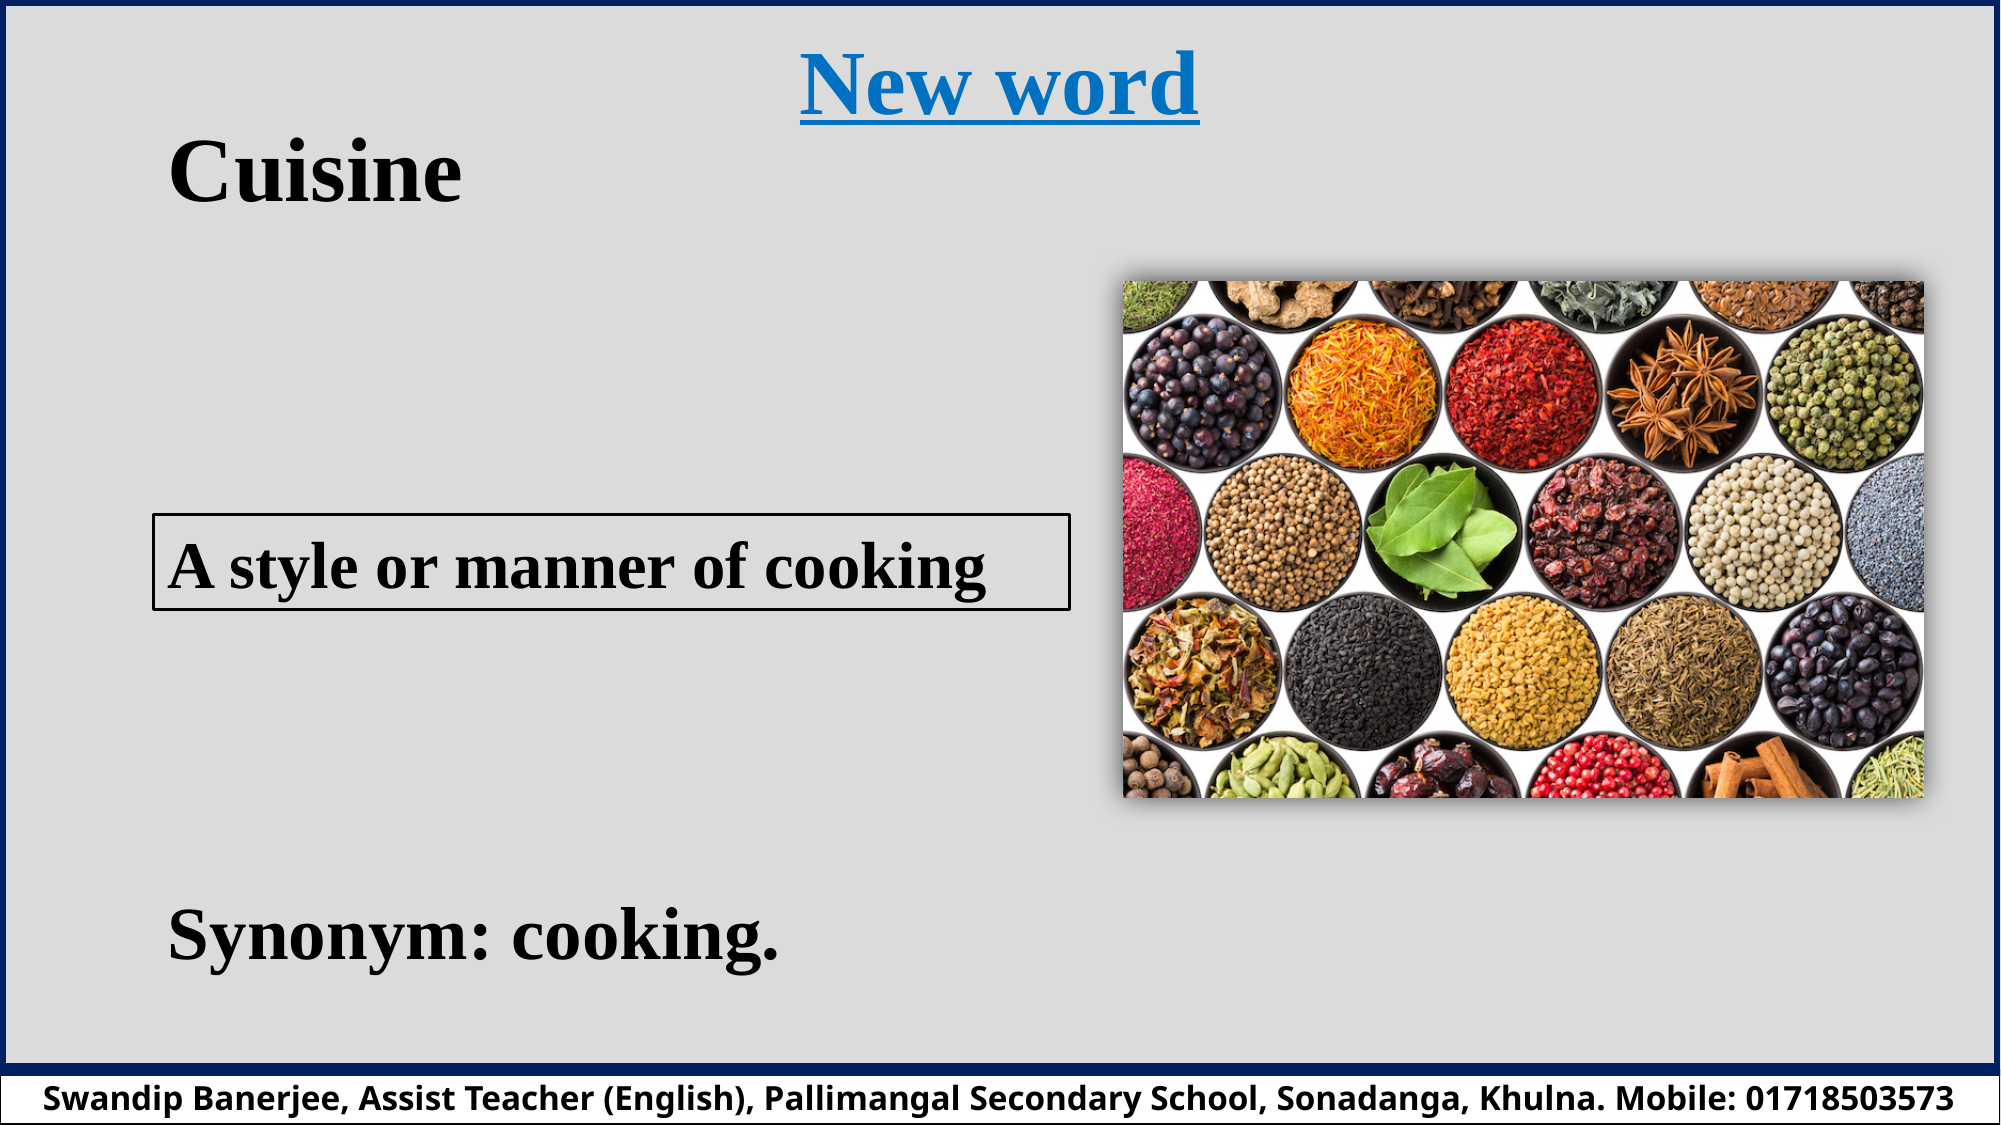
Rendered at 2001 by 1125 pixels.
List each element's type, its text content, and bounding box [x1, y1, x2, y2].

text_box Cuisine [153, 102, 848, 227]
text_box A style or manner of cooking [153, 514, 1070, 610]
text_box New word [679, 15, 1321, 141]
text_box Synonym: cooking. [153, 877, 1452, 982]
picture [1123, 281, 1924, 798]
